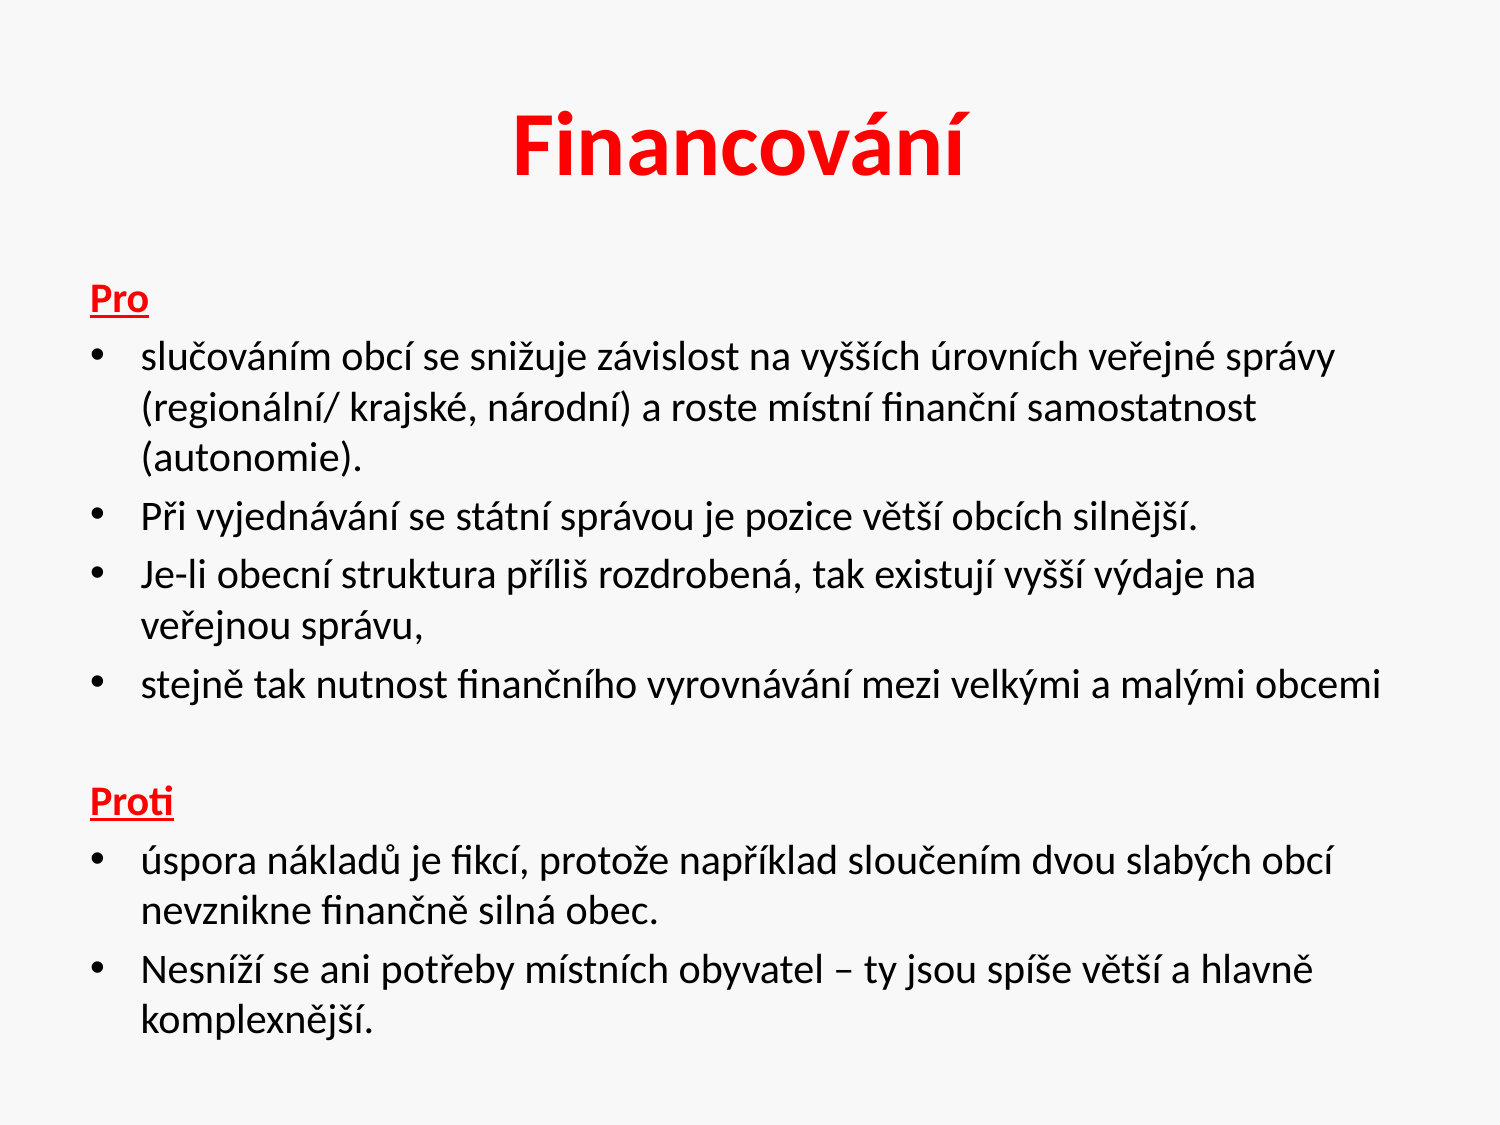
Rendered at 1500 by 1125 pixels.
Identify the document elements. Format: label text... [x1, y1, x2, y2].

title Financování [75, 45, 1425, 233]
list Pro slučováním obcí se snižuje závislost na vyšších úrovních veřejné správy (regionální/ krajské, národní) a roste místní finanční samostatnost (autonomie). Při vyjednávání se státní správou je pozice větší obcích silnější. Je-li obecní struktura příliš rozdrobená, tak existují vyšší výdaje na veřejnou správu, stejně tak nutnost finančního vyrovnávání mezi velkými a malými obcemi Proti úspora nákladů je fikcí, protože například sloučením dvou slabých obcí nevznikne finančně silná obec. Nesníží se ani potřeby místních obyvatel – ty jsou spíše větší a hlavně komplexnější. [75, 262, 1425, 1071]
